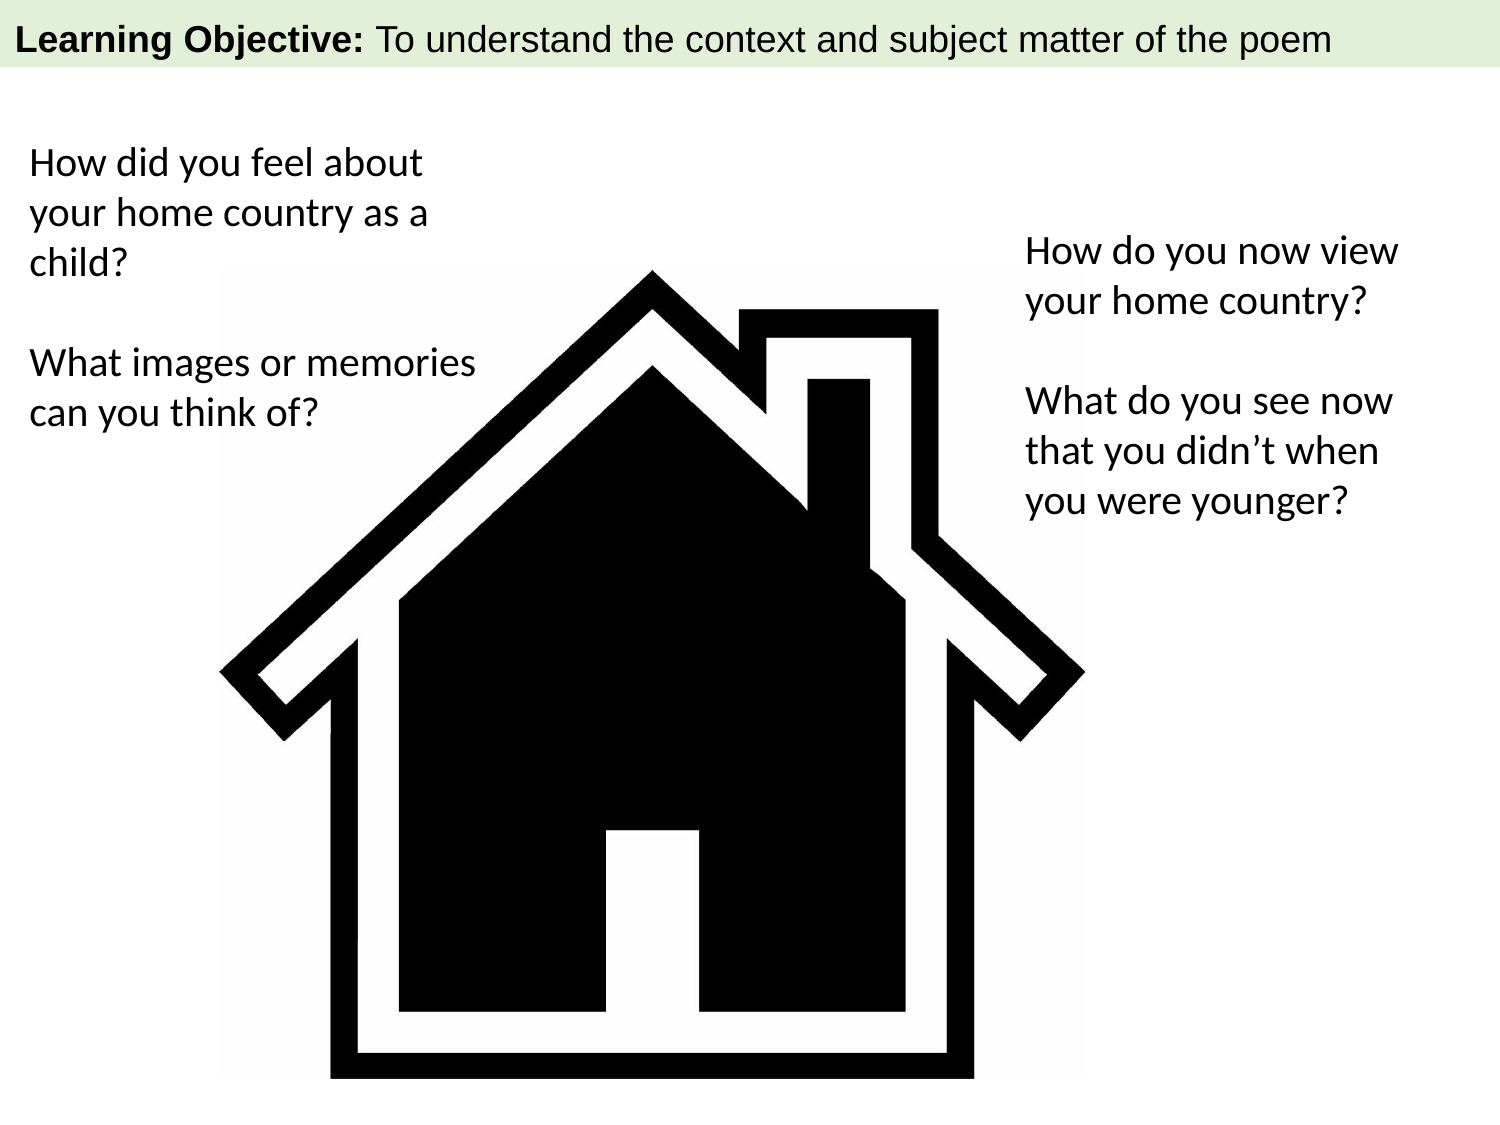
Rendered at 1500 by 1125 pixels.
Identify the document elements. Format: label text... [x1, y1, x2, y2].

text_box How do you now view your home country? What do you see now that you didn’t when you were younger? [1010, 215, 1455, 530]
text_box Learning Objective: To understand the context and subject matter of the poem [0, 0, 1500, 68]
text_box How did you feel about your home country as a child? What images or memories can you think of? [14, 127, 498, 443]
picture [219, 270, 1085, 1079]
